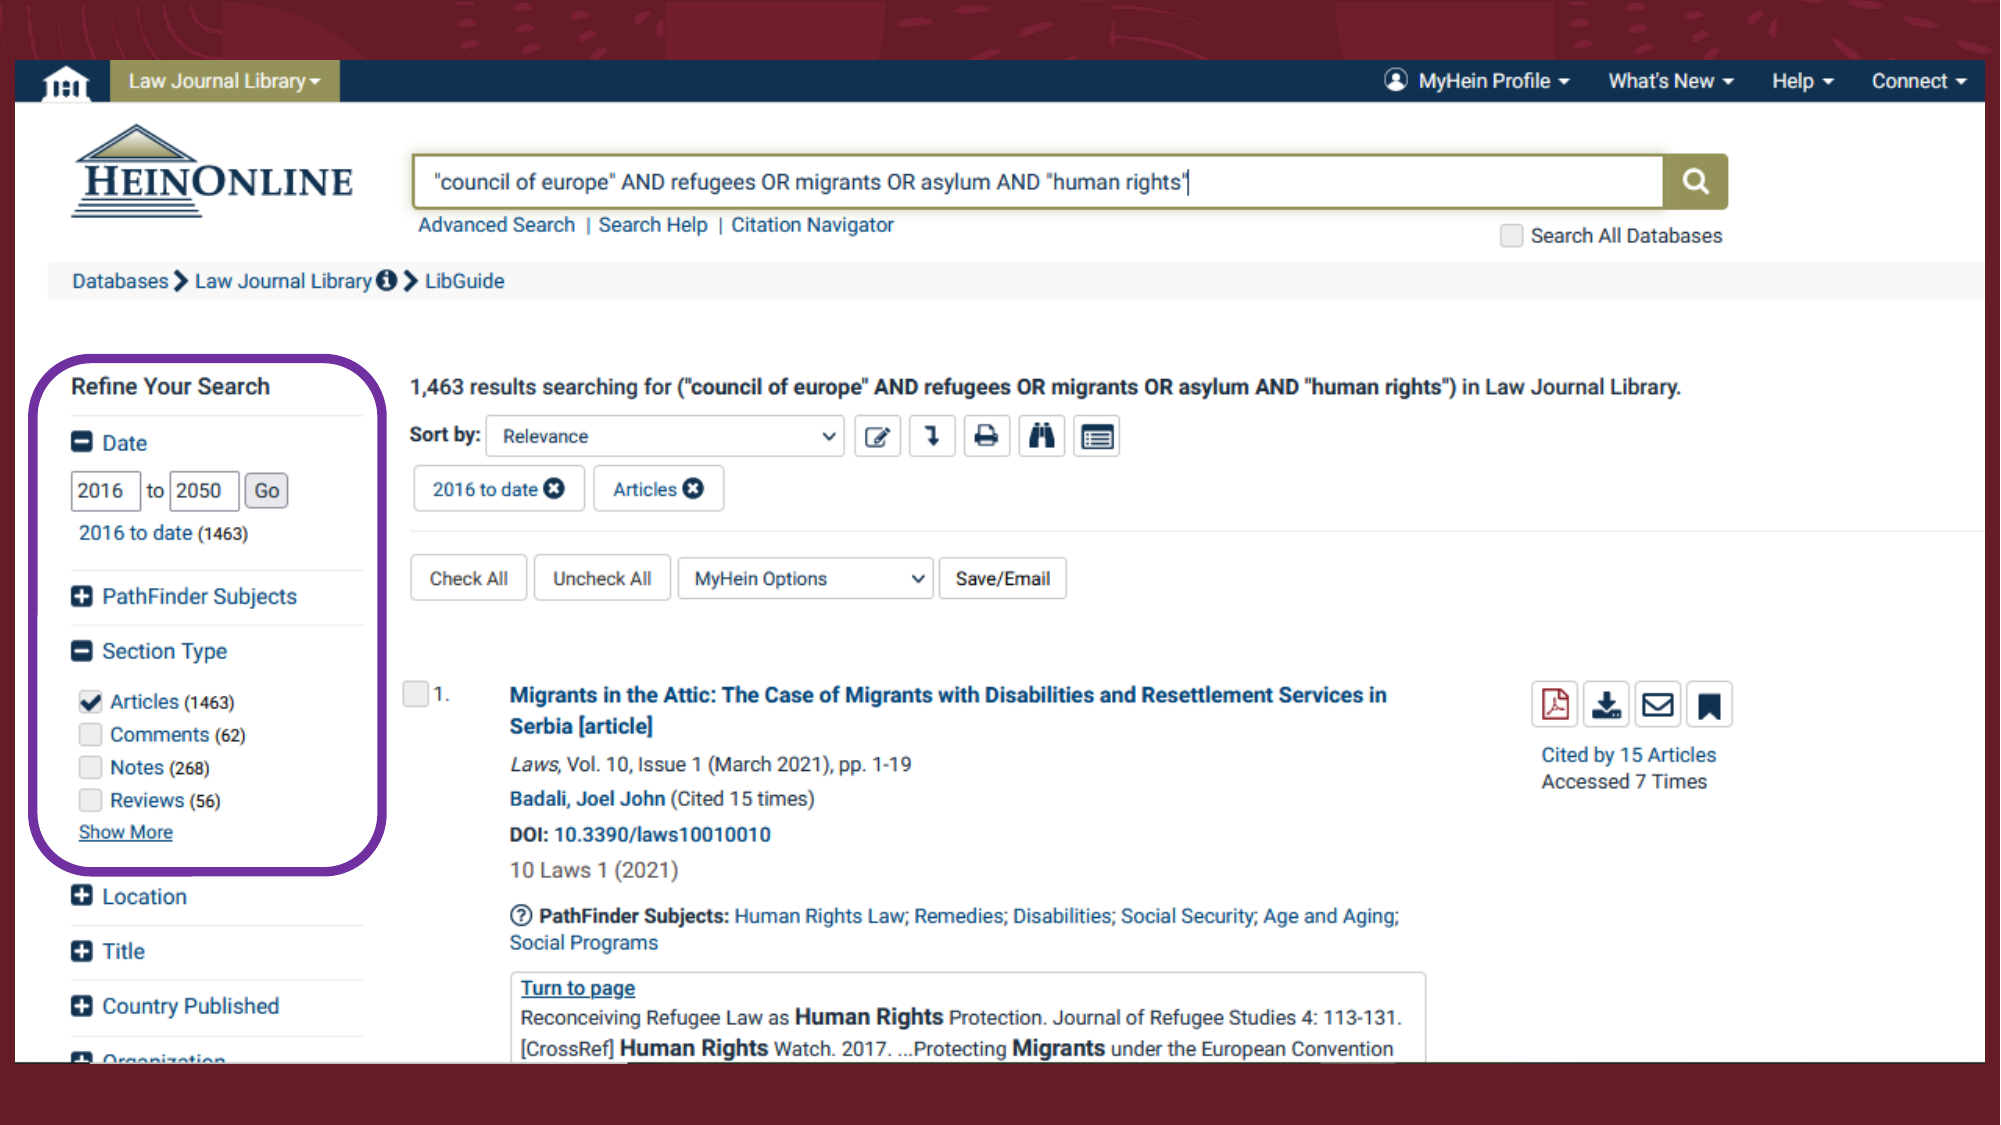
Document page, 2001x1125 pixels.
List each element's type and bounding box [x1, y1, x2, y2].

picture [15, 60, 1985, 1064]
